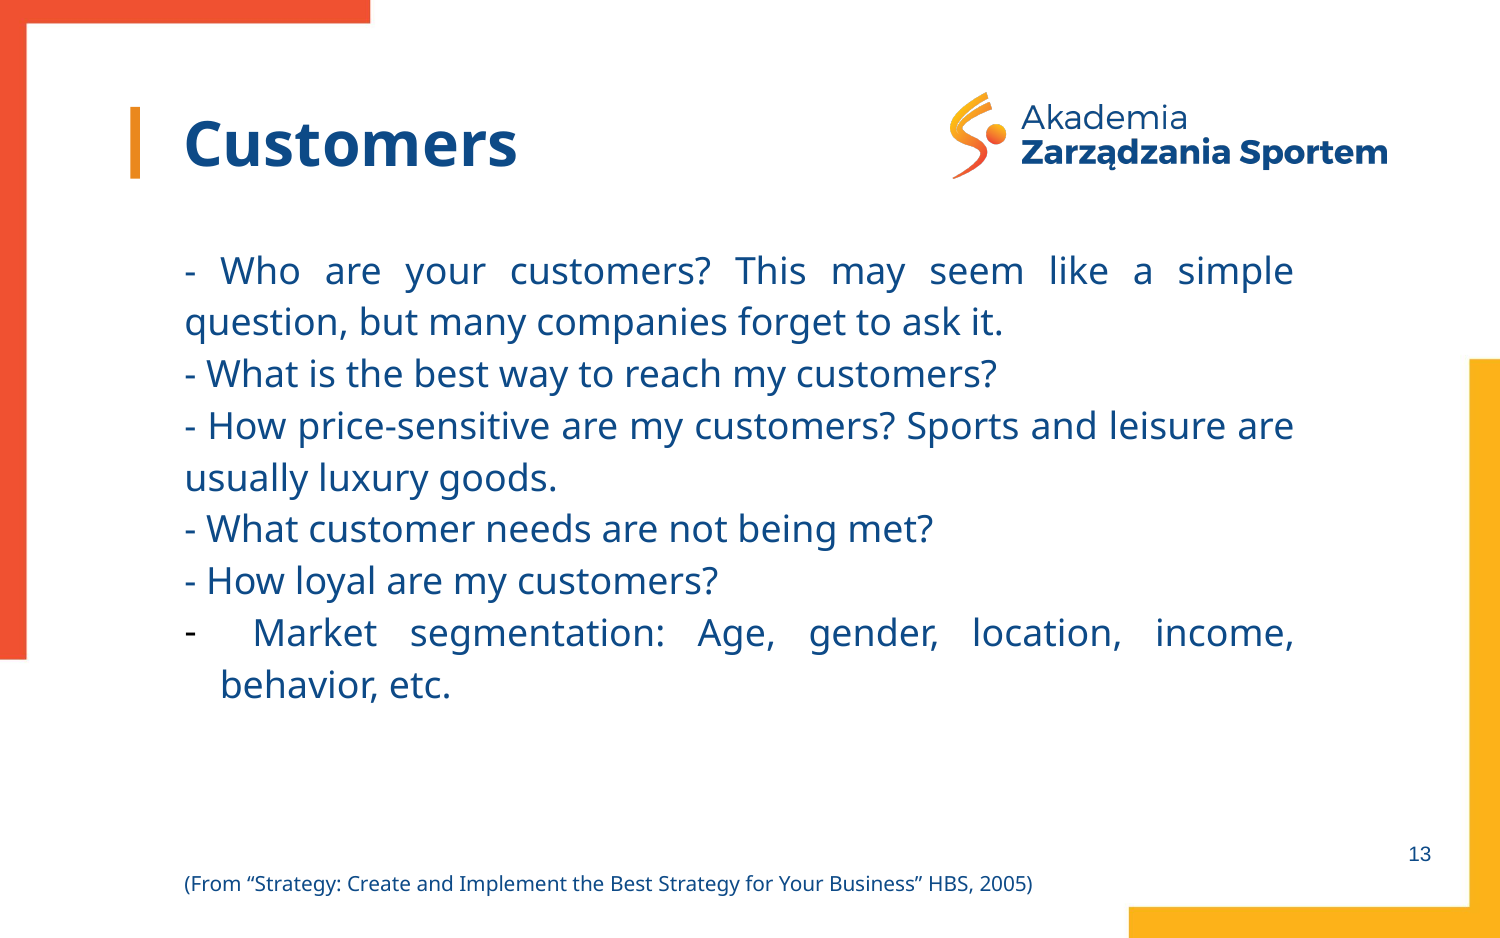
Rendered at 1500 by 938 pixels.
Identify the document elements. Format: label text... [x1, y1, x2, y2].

text_box - Who are your customers? This may seem like a simple question, but many companies forget to ask it. - What is the best way to reach my customers? - How price-sensitive are my customers? Sports and leisure are usually luxury goods. - What customer needs are not being met? - How loyal are my customers? Market segmentation: Age, gender, location, income, behavior, etc. (From “Strategy: Create and Implement the Best Strategy for Your Business” HBS, 2005) [169, 224, 1311, 769]
text_box Customers [168, 88, 1137, 190]
text_box [1226, 54, 1446, 163]
text_box 13 [1383, 809, 1447, 896]
picture [0, 0, 1500, 938]
text_box [130, 106, 140, 179]
